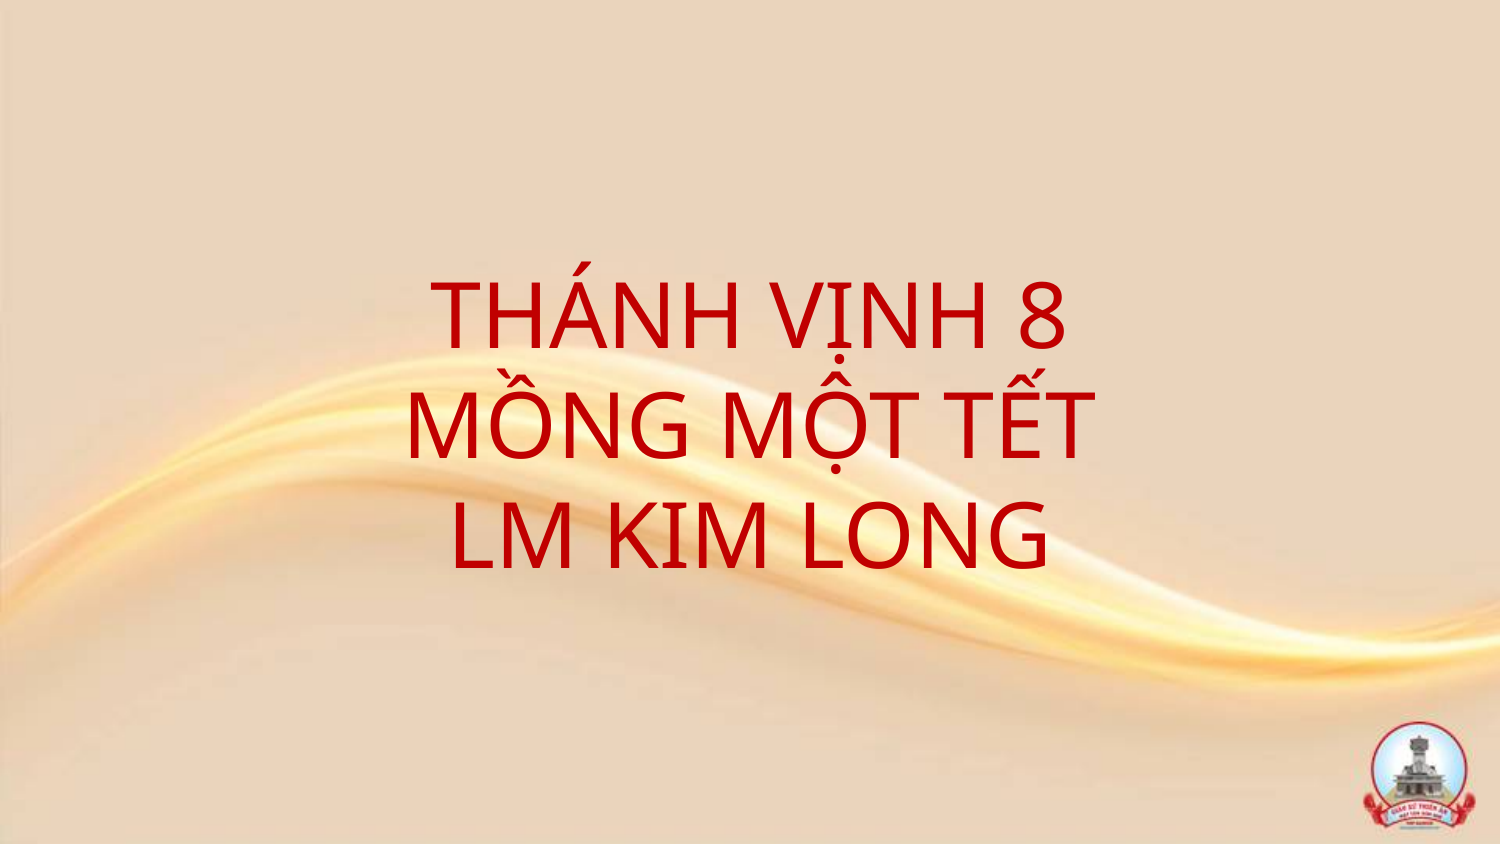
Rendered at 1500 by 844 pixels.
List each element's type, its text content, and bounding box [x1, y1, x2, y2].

title THÁNH VỊNH 8 MỒNG MỘT TẾT LM KIM LONG [0, 0, 1500, 844]
